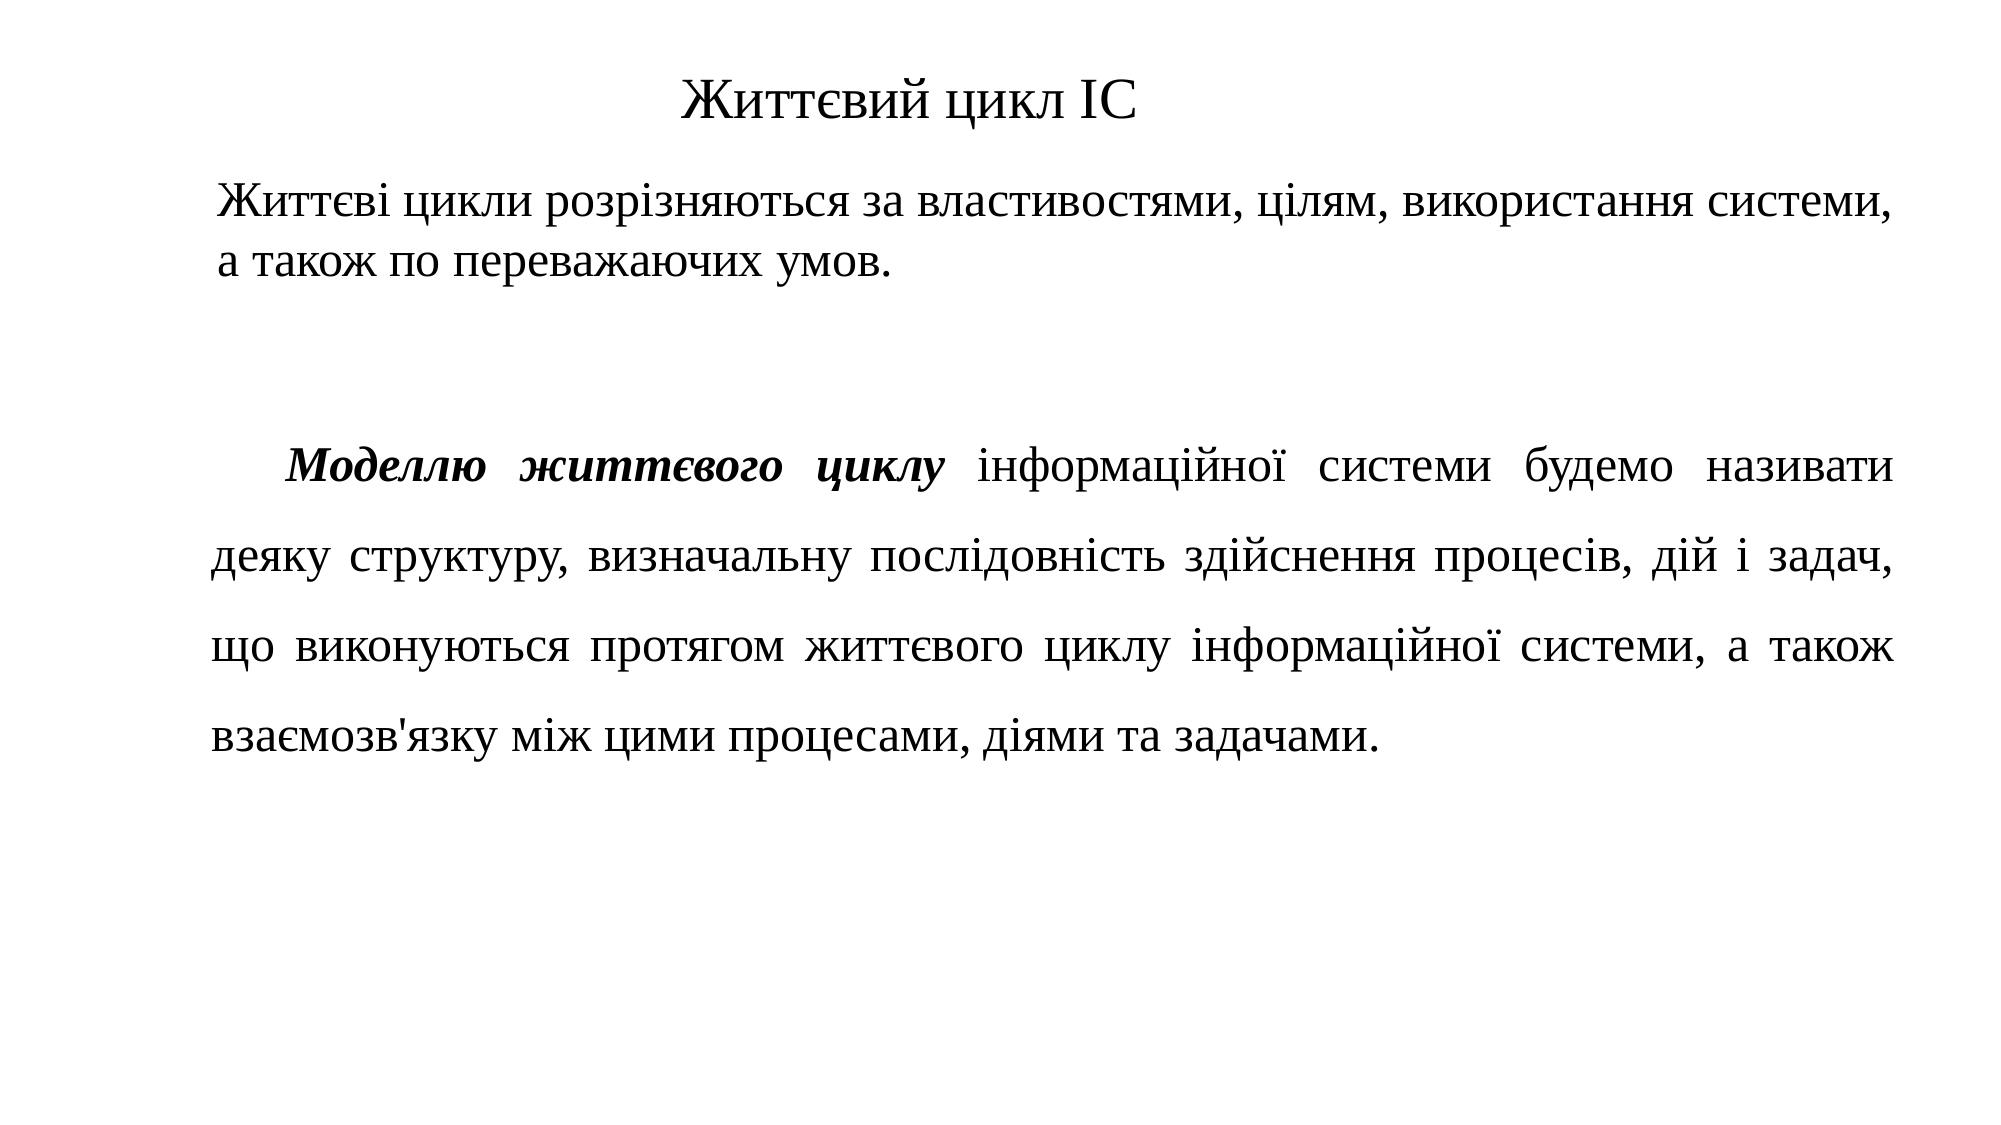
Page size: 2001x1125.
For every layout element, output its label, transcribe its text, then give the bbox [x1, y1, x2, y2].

text_box Життєвий цикл ІС [564, 52, 1500, 158]
text_box Життєві цикли розрізняються за властивостями, цілям, використання системи, а також по переважаючих умов. [202, 159, 1910, 295]
text_box Моделлю життєвого циклу інформаційної системи будемо називати деяку структуру, визначальну послідовність здійснення процесів, дій і задач, що виконуються протягом життєвого циклу інформаційної системи, а також взаємозв'язку між цими процесами, діями та задачами. [169, 394, 1910, 769]
